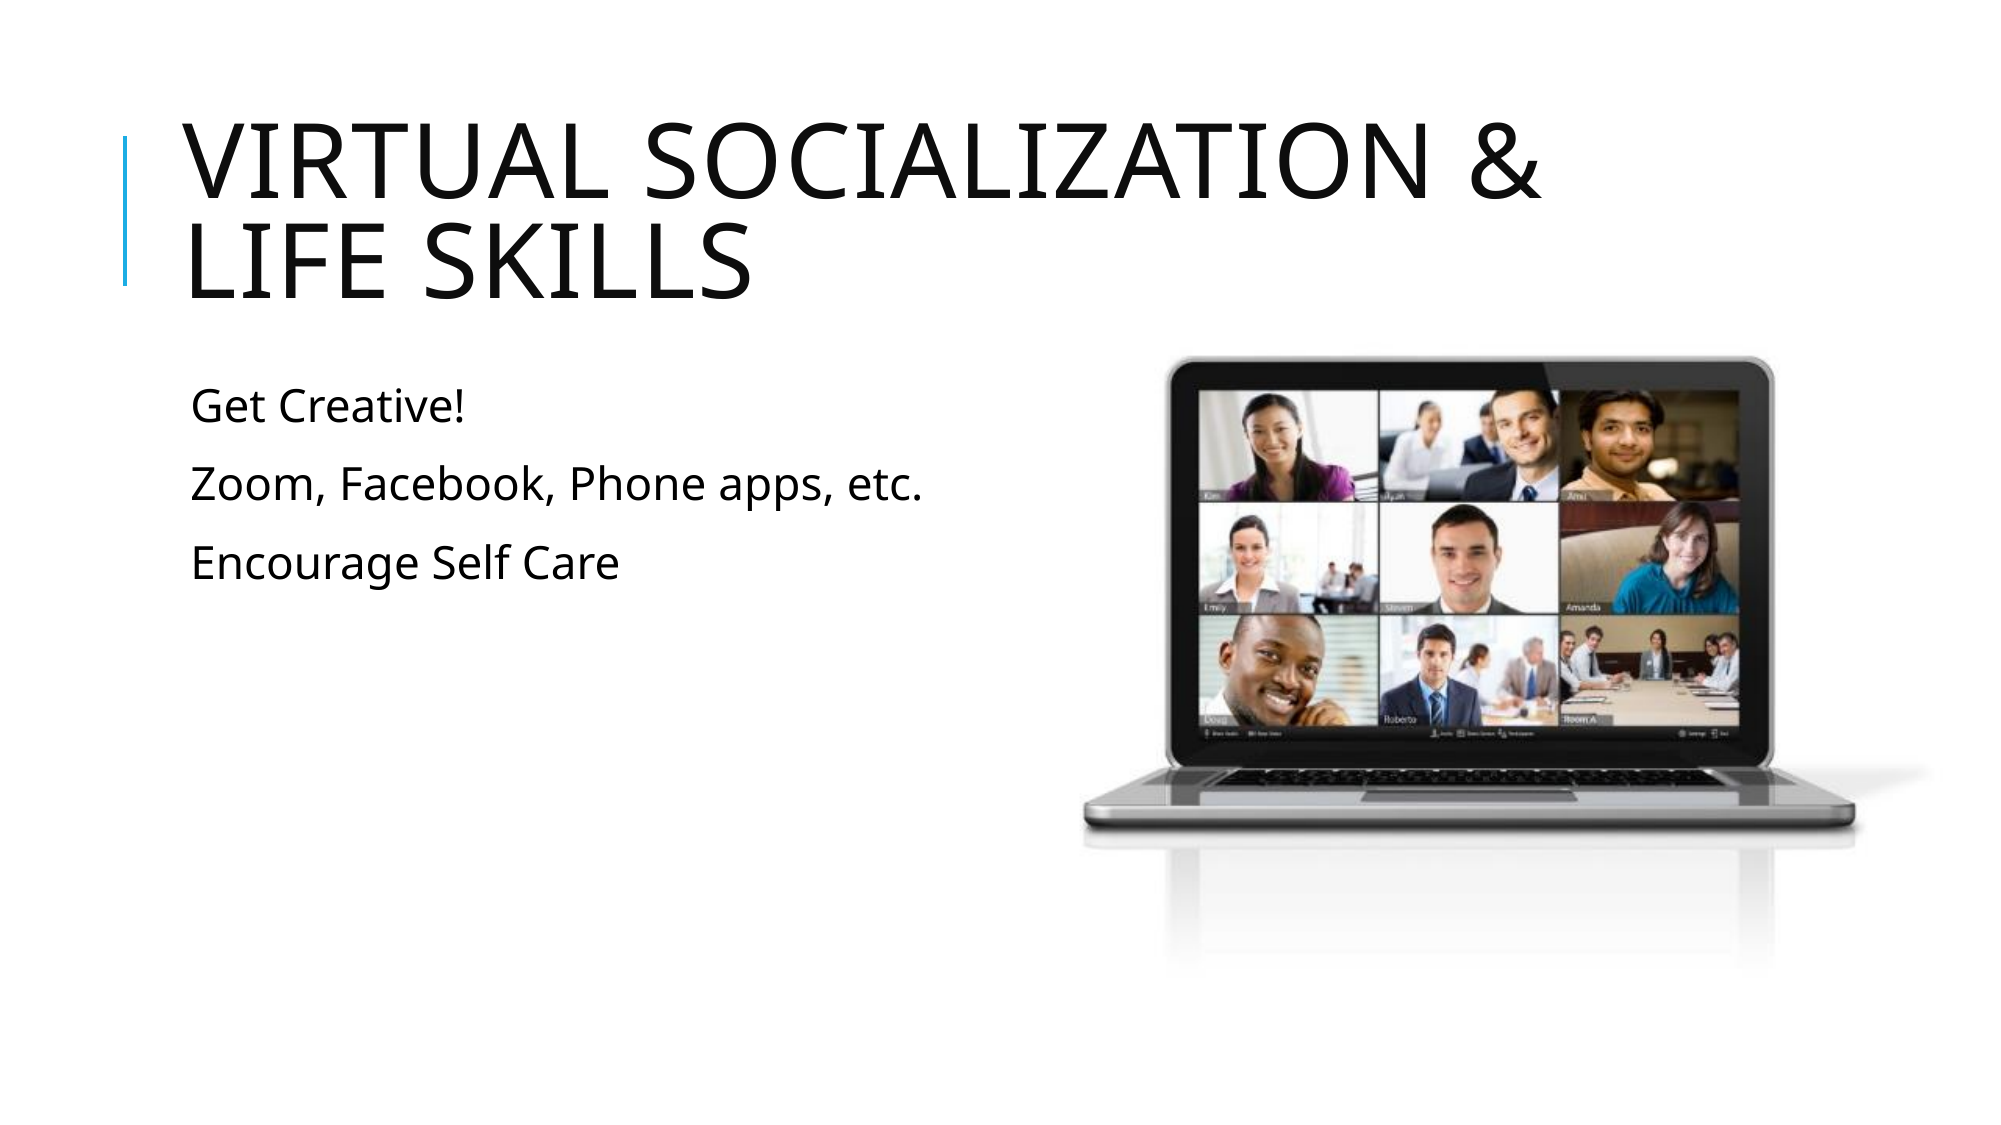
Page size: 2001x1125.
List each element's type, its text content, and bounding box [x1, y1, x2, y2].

title Virtual Socialization & Life Skills [168, 96, 1763, 342]
list Get Creative! Zoom, Facebook, Phone apps, etc. Encourage Self Care [168, 375, 1763, 1035]
picture [979, 256, 1961, 978]
